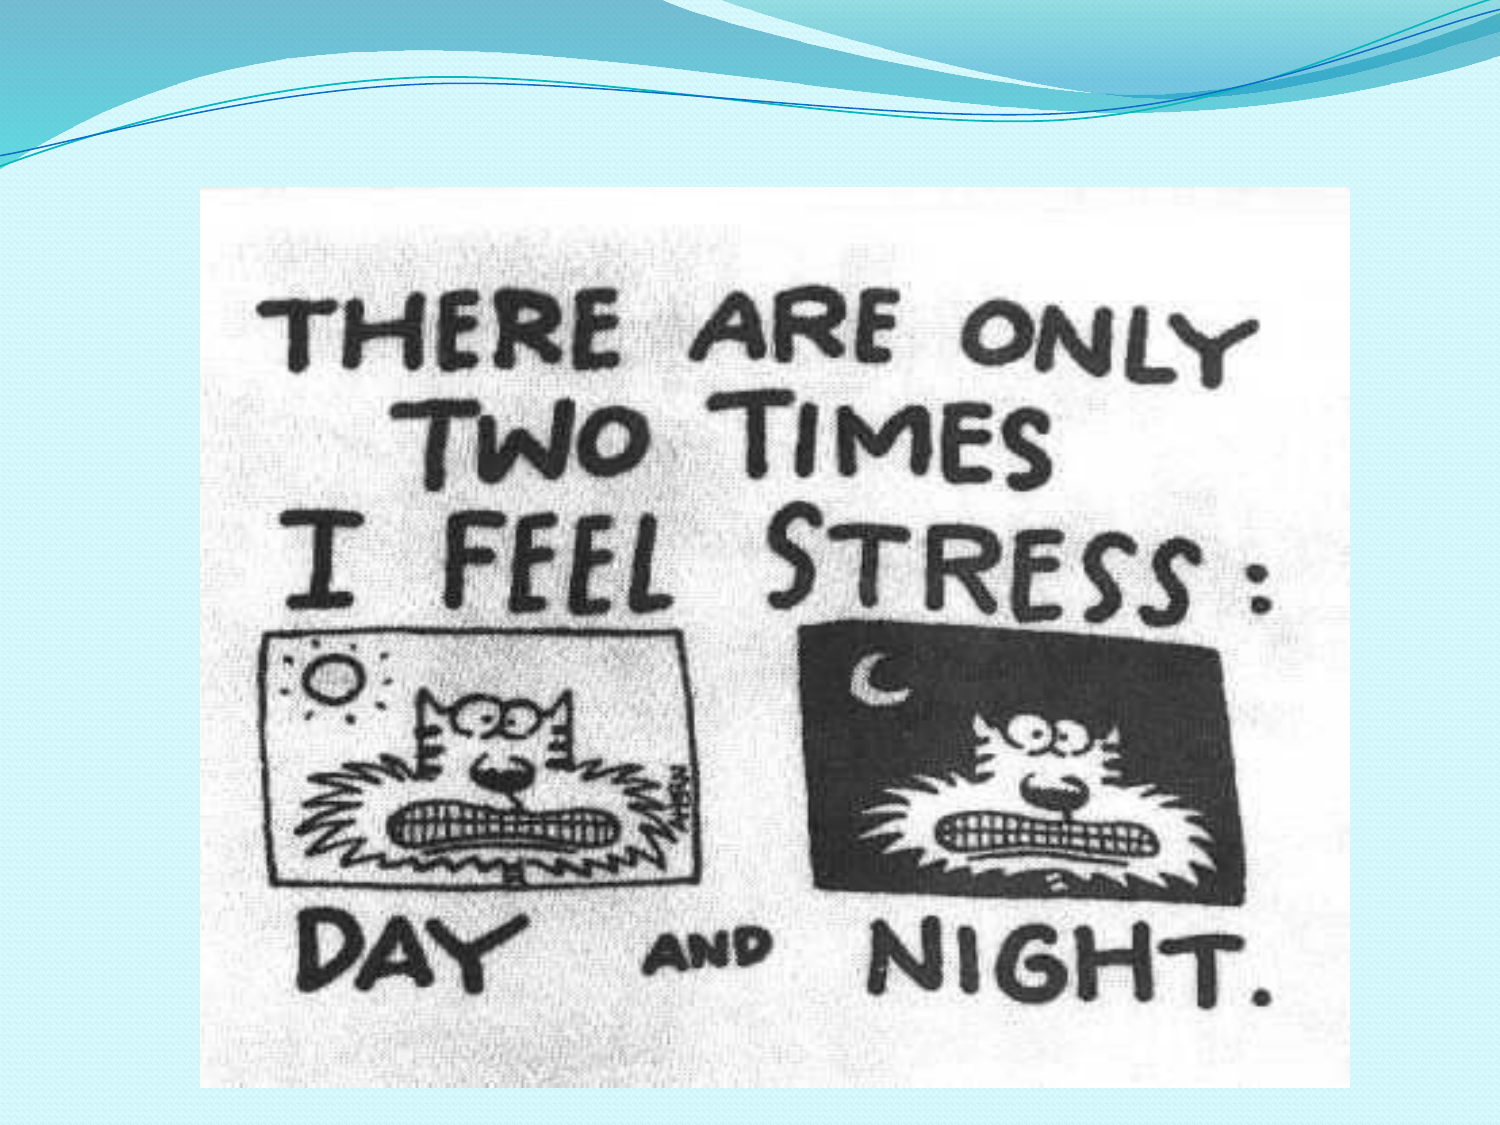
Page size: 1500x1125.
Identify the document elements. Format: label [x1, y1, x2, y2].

picture [199, 187, 1351, 1088]
